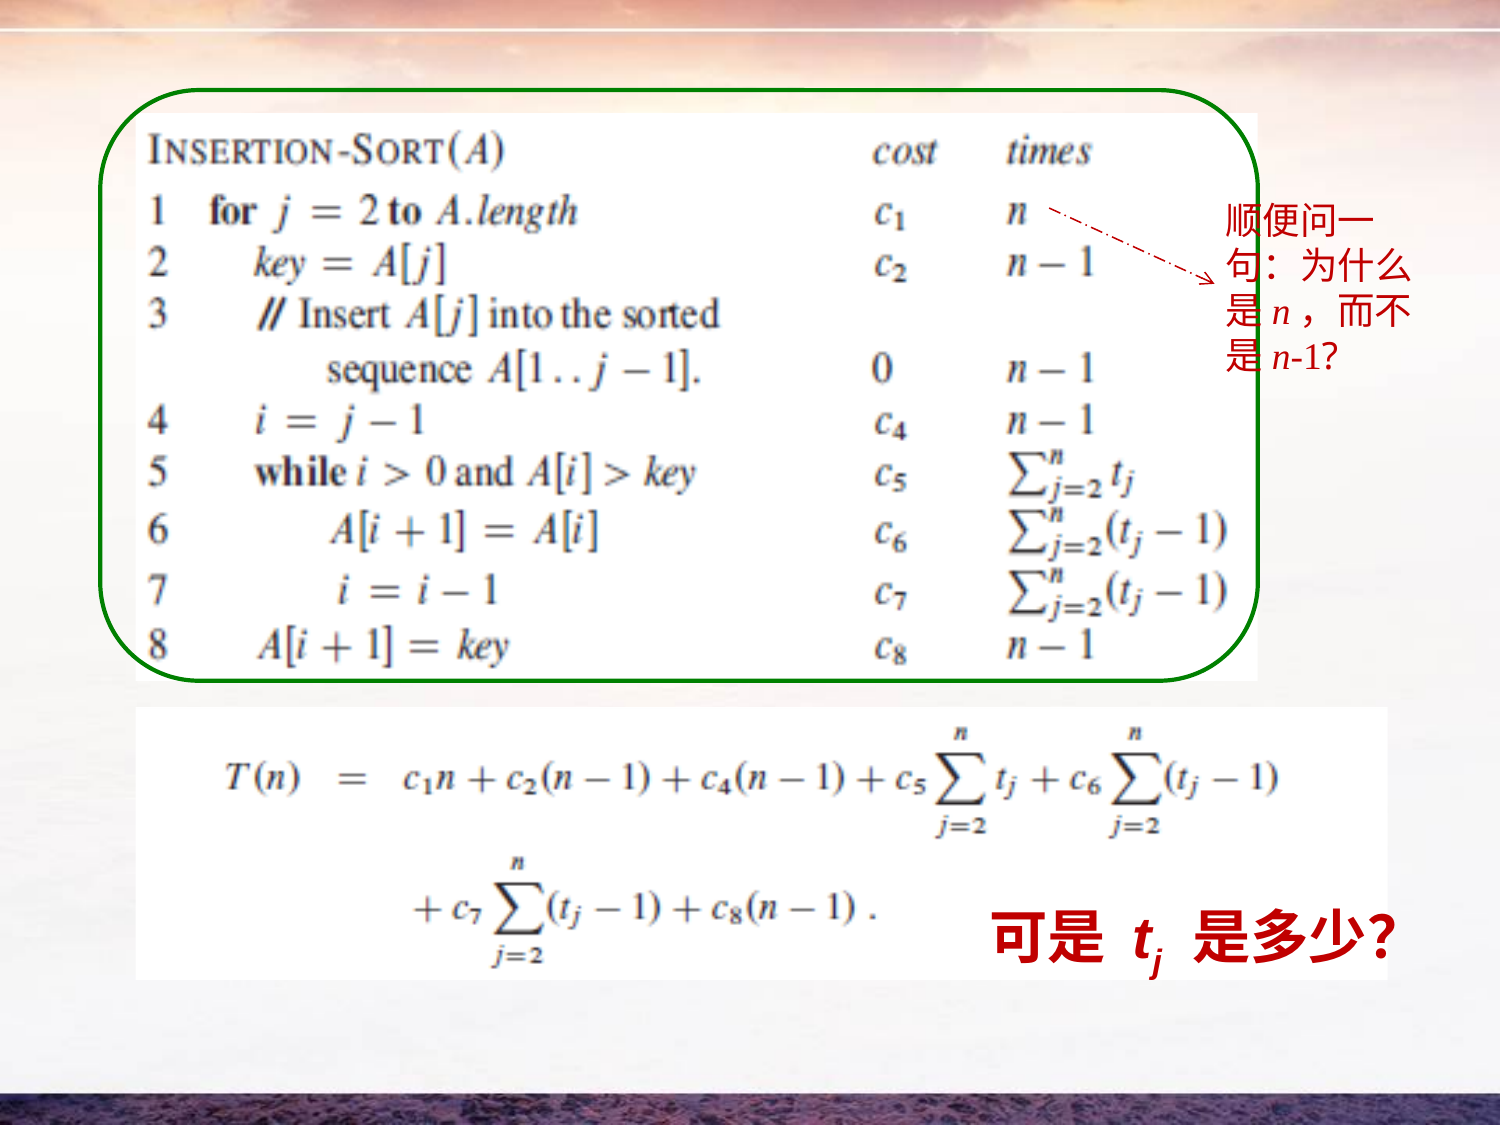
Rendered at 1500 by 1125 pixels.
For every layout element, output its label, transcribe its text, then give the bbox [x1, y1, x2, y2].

text_box [98, 87, 1224, 656]
picture [0, 0, 1500, 1125]
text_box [1048, 189, 1448, 342]
text_box 可是 tj 是多少？ [974, 893, 1447, 988]
